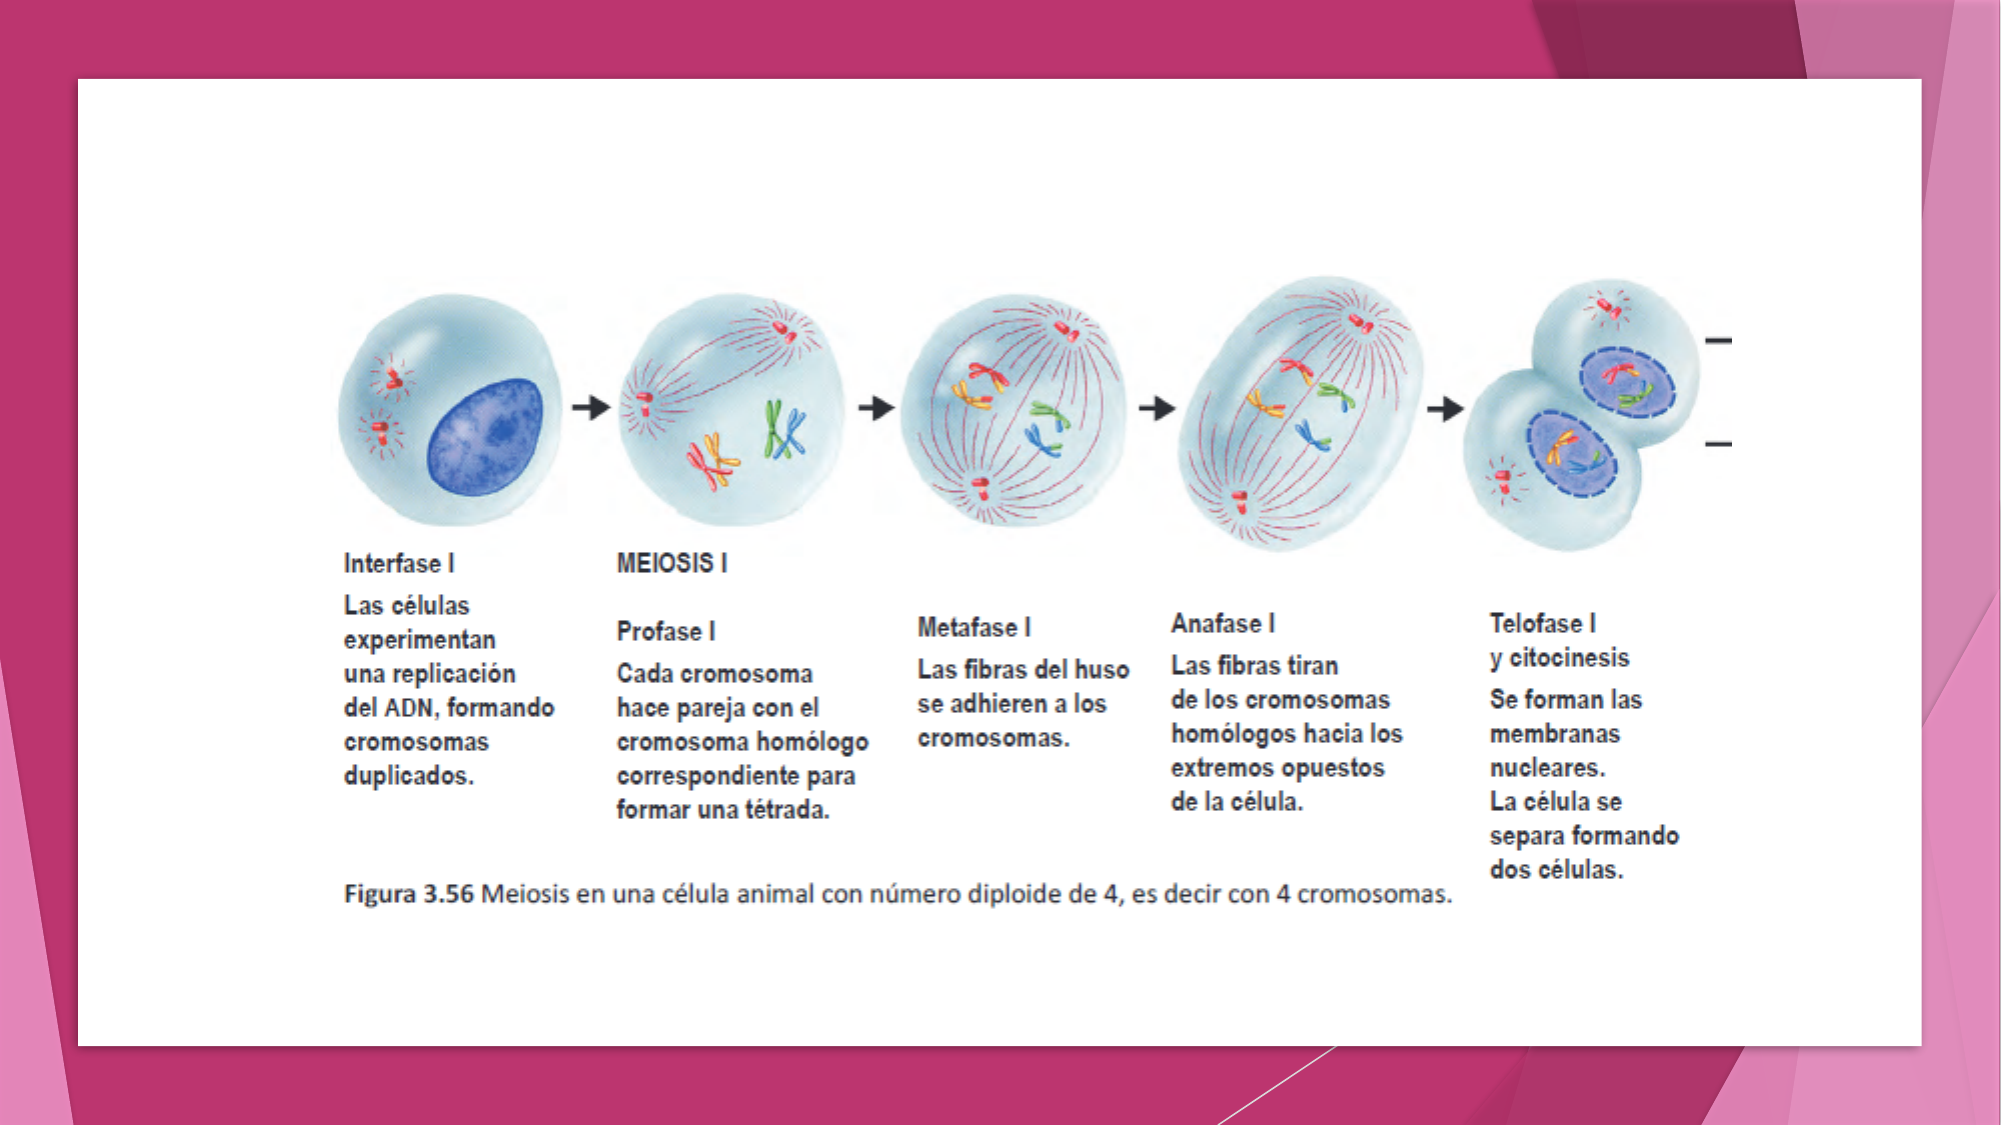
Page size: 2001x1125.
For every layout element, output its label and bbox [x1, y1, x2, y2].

picture [268, 185, 1732, 940]
text_box [0, 0, 2000, 1125]
